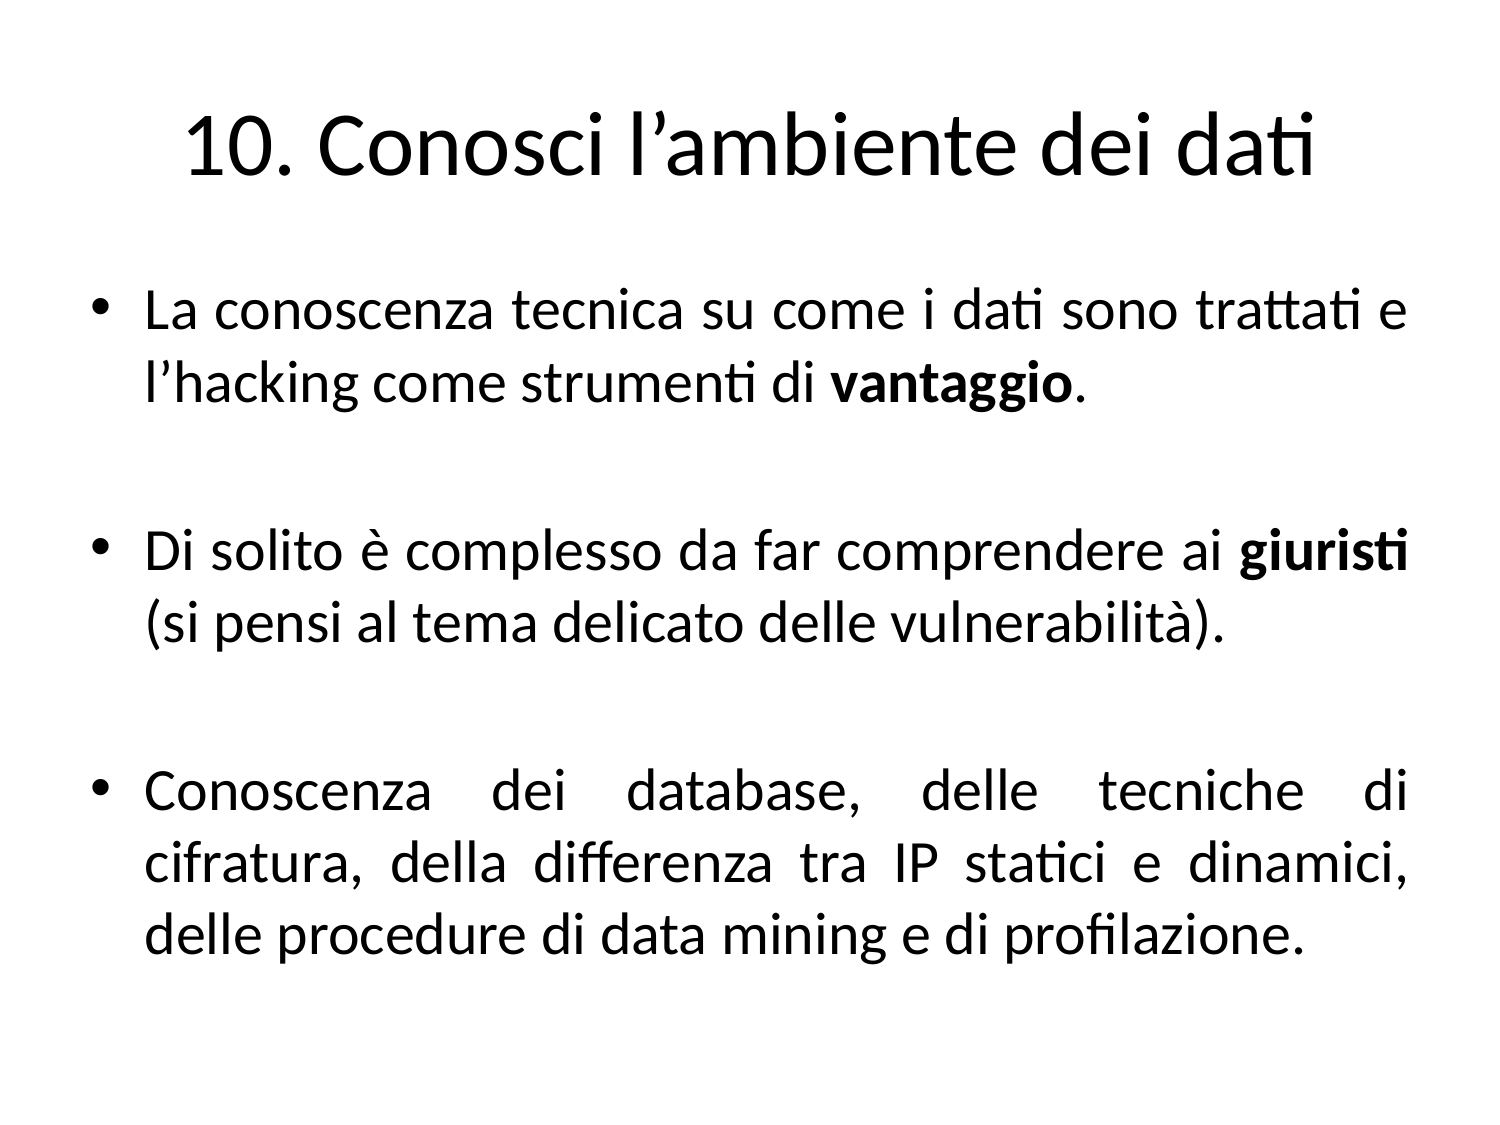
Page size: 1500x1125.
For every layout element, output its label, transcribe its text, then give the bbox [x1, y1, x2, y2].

title 10. Conosci l’ambiente dei dati [75, 45, 1425, 233]
list La conoscenza tecnica su come i dati sono trattati e l’hacking come strumenti di vantaggio. Di solito è complesso da far comprendere ai giuristi (si pensi al tema delicato delle vulnerabilità). Conoscenza dei database, delle tecniche di cifratura, della differenza tra IP statici e dinamici, delle procedure di data mining e di profilazione. [75, 262, 1425, 1005]
